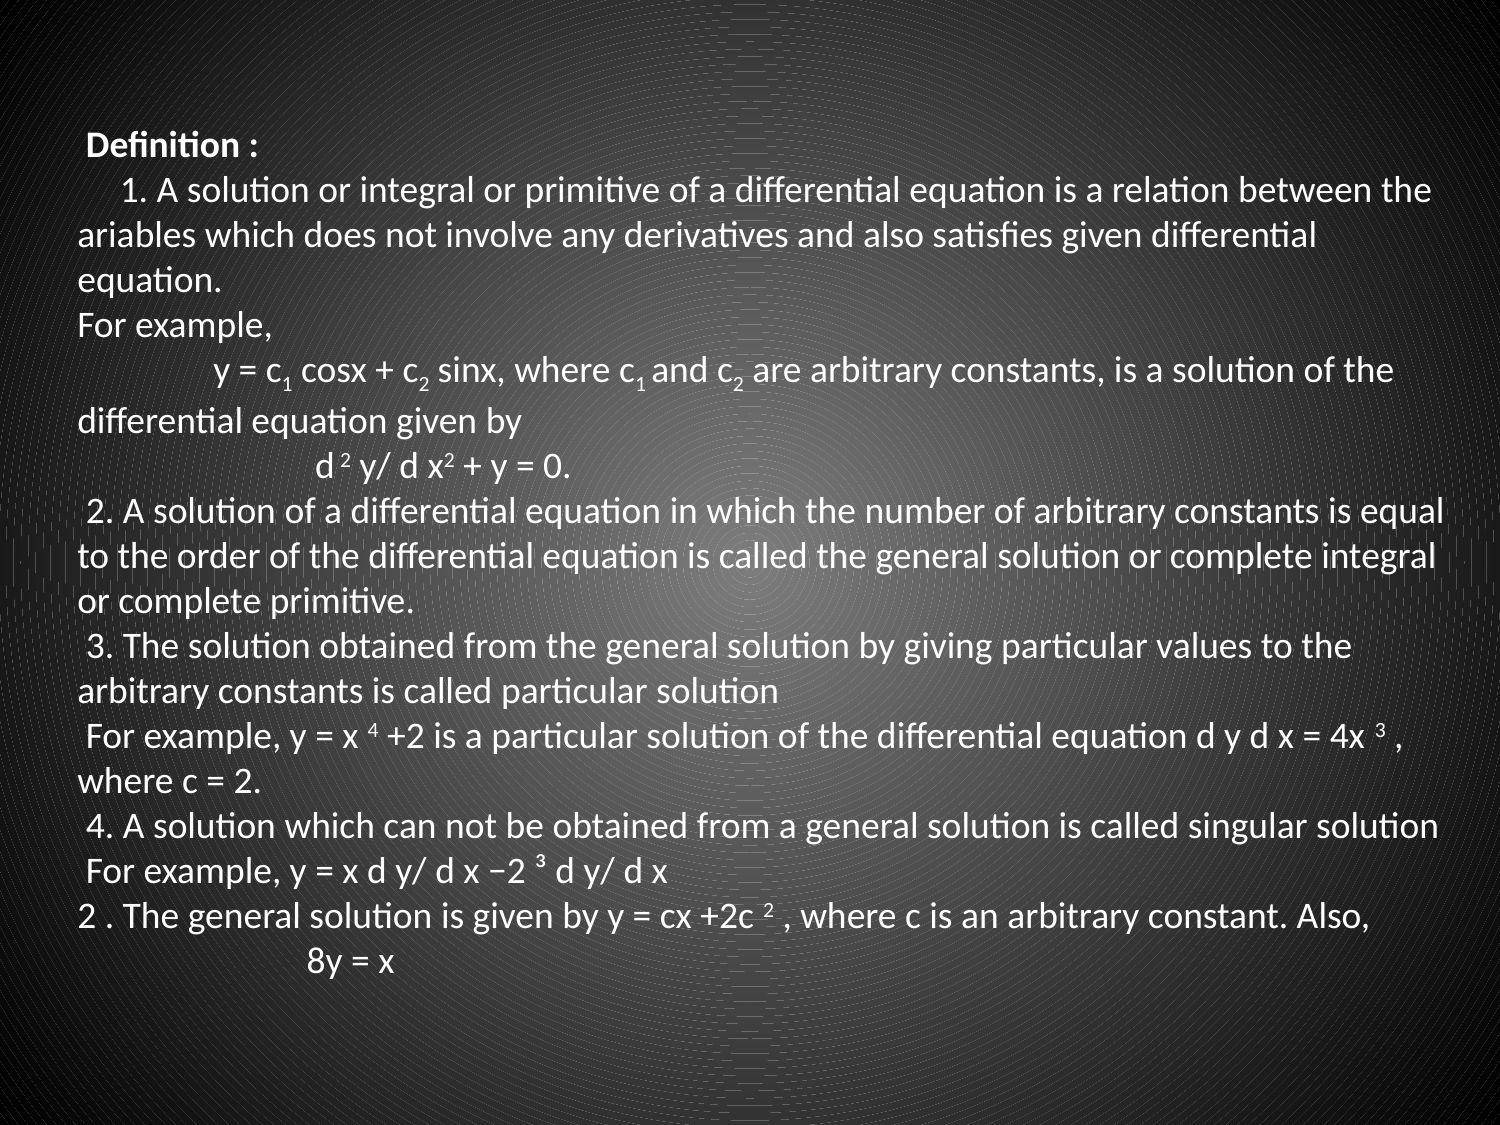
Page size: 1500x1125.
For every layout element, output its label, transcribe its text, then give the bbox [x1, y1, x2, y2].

text_box Definition : 1. A solution or integral or primitive of a differential equation is a relation between the ariables which does not involve any derivatives and also satisfies given differential equation. For example, y = c1 cosx + c2 sinx, where c1 and c2 are arbitrary constants, is a solution of the differential equation given by d 2 y/ d x2 + y = 0. 2. A solution of a differential equation in which the number of arbitrary constants is equal to the order of the differential equation is called the general solution or complete integral or complete primitive. 3. The solution obtained from the general solution by giving particular values to the arbitrary constants is called particular solution For example, y = x 4 +2 is a particular solution of the differential equation d y d x = 4x 3 , where c = 2. 4. A solution which can not be obtained from a general solution is called singular solution For example, y = x d y/ d x −2 ³ d y/ d x 2 . The general solution is given by y = cx +2c 2 , where c is an arbitrary constant. Also, 8y = x [62, 112, 1463, 989]
